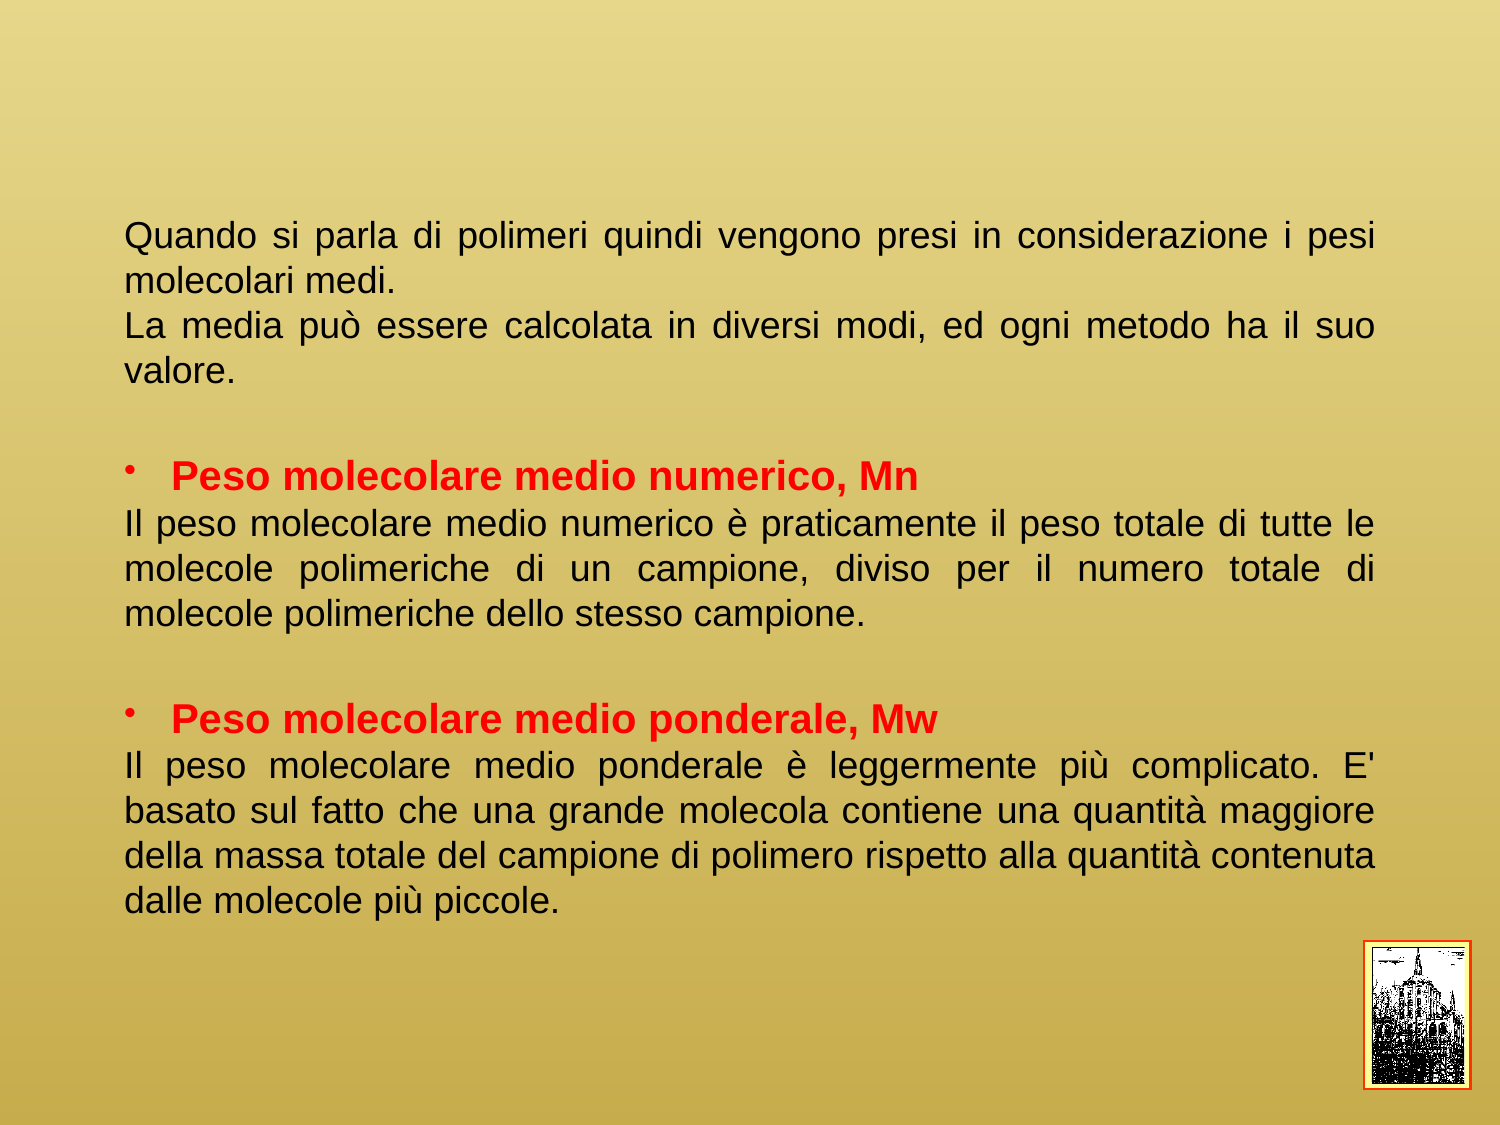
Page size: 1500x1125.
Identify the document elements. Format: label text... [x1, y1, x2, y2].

text_box Quando si parla di polimeri quindi vengono presi in considerazione i pesi molecolari medi. La media può essere calcolata in diversi modi, ed ogni metodo ha il suo valore. Peso molecolare medio numerico, Mn Il peso molecolare medio numerico è praticamente il peso totale di tutte le molecole polimeriche di un campione, diviso per il numero totale di molecole polimeriche dello stesso campione. Peso molecolare medio ponderale, Mw Il peso molecolare medio ponderale è leggermente più complicato. E' basato sul fatto che una grande molecola contiene una quantità maggiore della massa totale del campione di polimero rispetto alla quantità contenuta dalle molecole più piccole. [109, 204, 1391, 929]
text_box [1364, 940, 1471, 1090]
